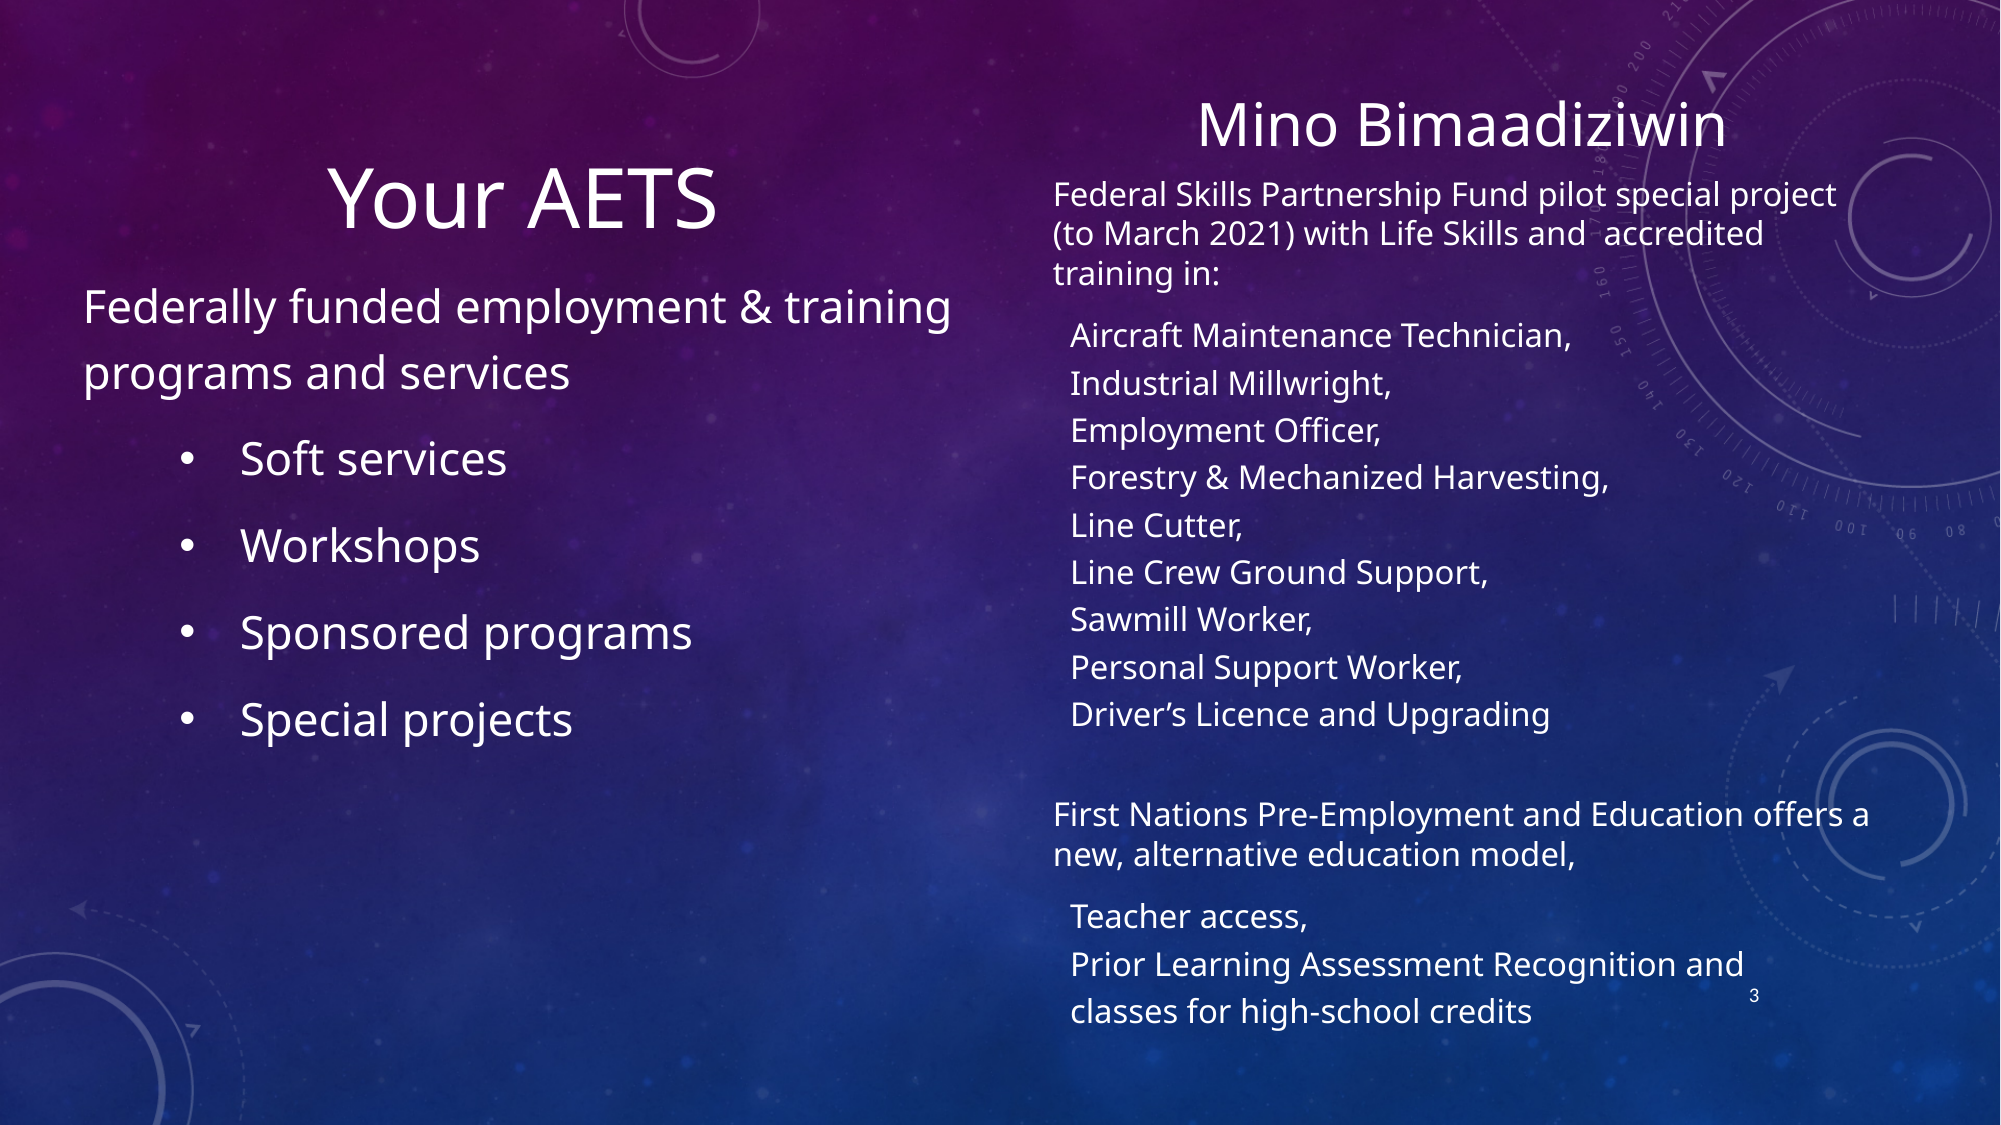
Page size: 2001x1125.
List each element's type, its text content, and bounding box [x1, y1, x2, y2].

slide_number 3 [1684, 963, 1775, 1025]
list Your AETS Federally funded employment & training programs and services Soft services Workshops Sponsored programs Special projects [67, 78, 979, 878]
list Mino Bimaadiziwin Federal Skills Partnership Fund pilot special project (to March 2021) with Life Skills and accredited training in: Aircraft Maintenance Technician, Industrial Millwright, Employment Officer, Forestry & Mechanized Harvesting, Line Cutter, Line Crew Ground Support, Sawmill Worker, Personal Support Worker, Driver’s Licence and Upgrading First Nations Pre-Employment and Education offers a new, alternative education model, Teacher access, Prior Learning Assessment Recognition and classes for high-school credits [1038, 78, 1888, 1041]
picture [0, 0, 2001, 1125]
